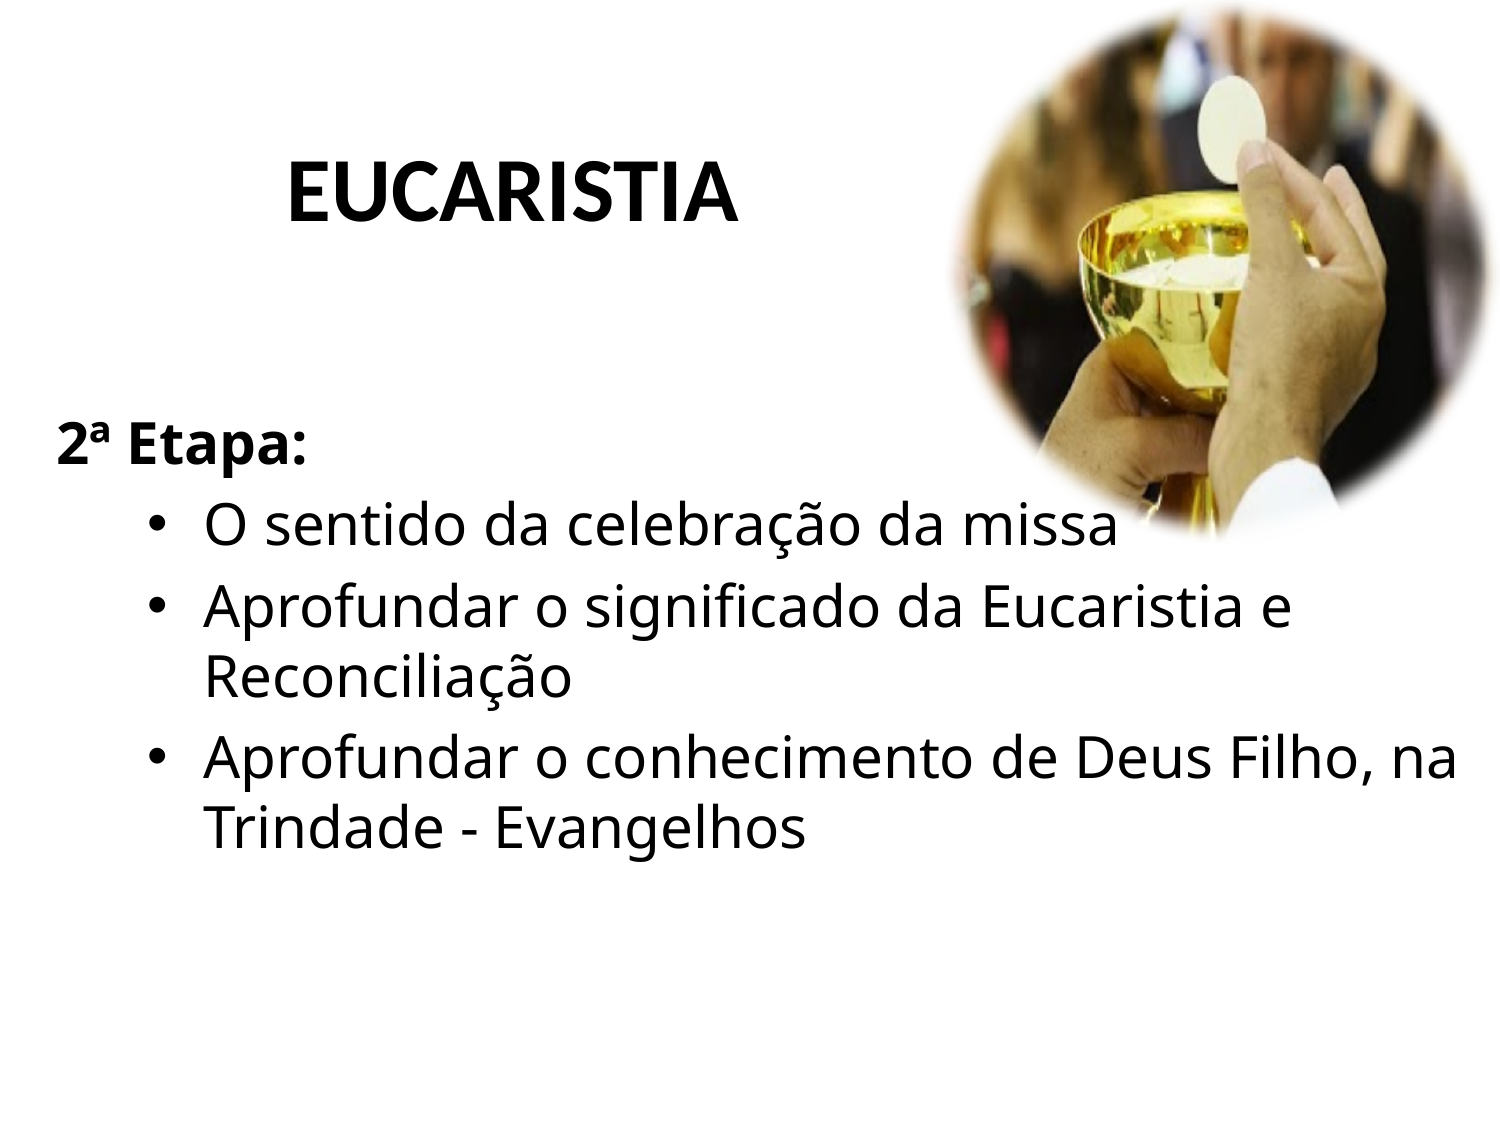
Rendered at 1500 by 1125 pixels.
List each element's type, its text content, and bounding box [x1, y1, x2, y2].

list 2ª Etapa: O sentido da celebração da missa Aprofundar o significado da Eucaristia e Reconciliação Aprofundar o conhecimento de Deus Filho, na Trindade - Evangelhos [41, 398, 1500, 988]
picture [942, 0, 1500, 546]
title EUCARISTIA [75, 91, 937, 279]
